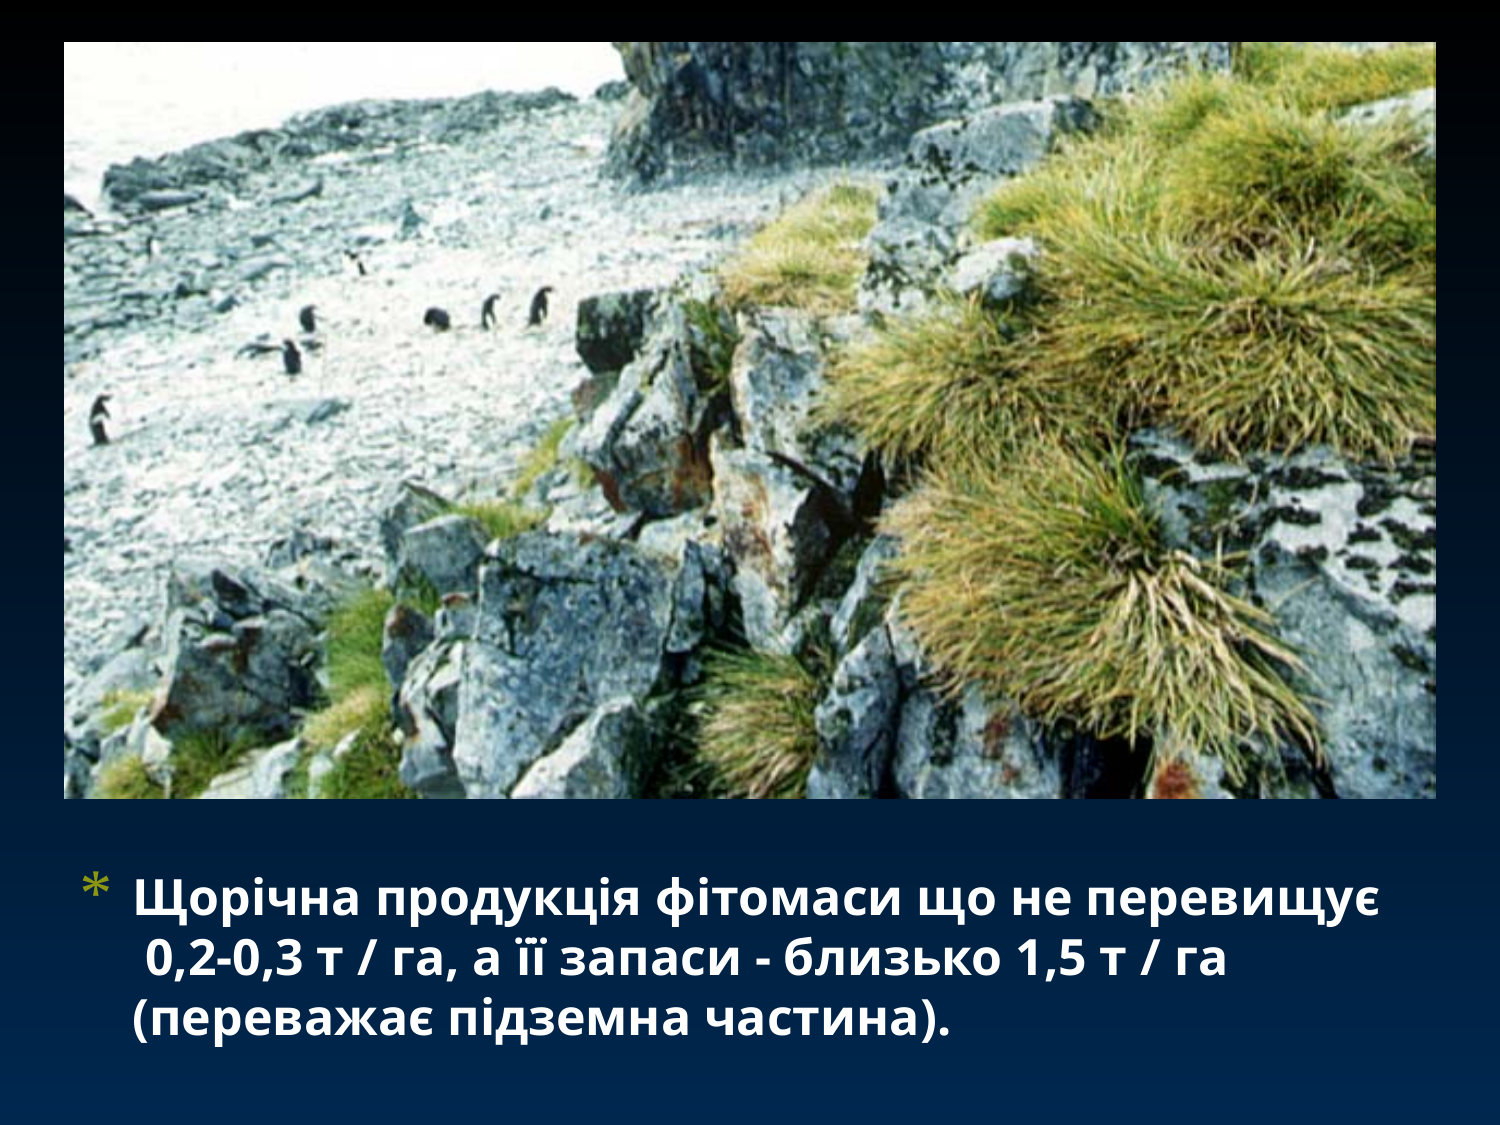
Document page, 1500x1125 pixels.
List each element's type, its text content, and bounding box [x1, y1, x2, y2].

picture [64, 42, 1436, 800]
title Щорічна продукція фітомаси що не перевищує 0,2-0,3 т / га, а її запаси - близько 1,5 т / га (переважає підземна частина). [64, 857, 1436, 1094]
